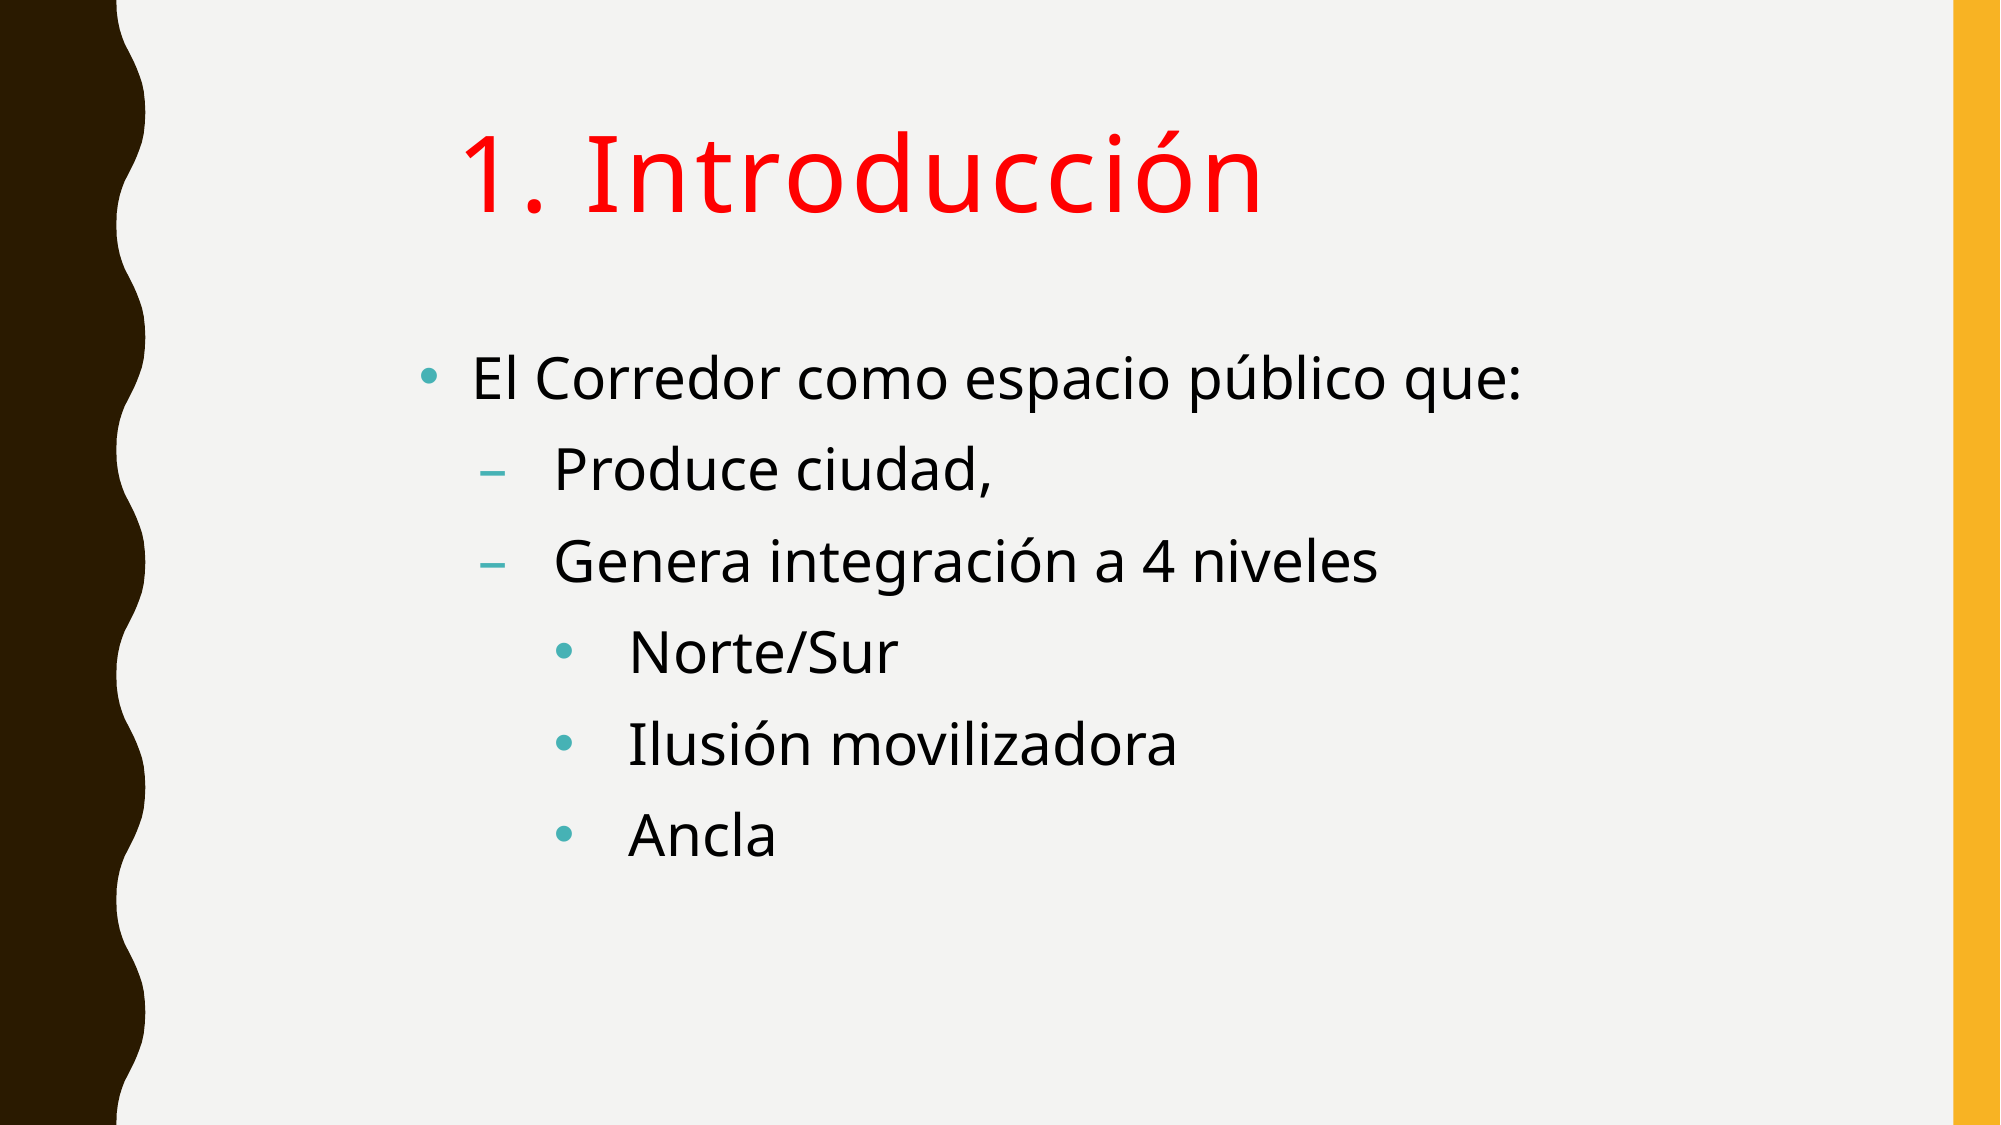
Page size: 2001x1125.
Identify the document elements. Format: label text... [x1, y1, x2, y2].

list El Corredor como espacio público que: Produce ciudad, Genera integración a 4 niveles Norte/Sur Ilusión movilizadora Ancla [403, 326, 1657, 965]
title 1. Introducción [291, 113, 1642, 256]
